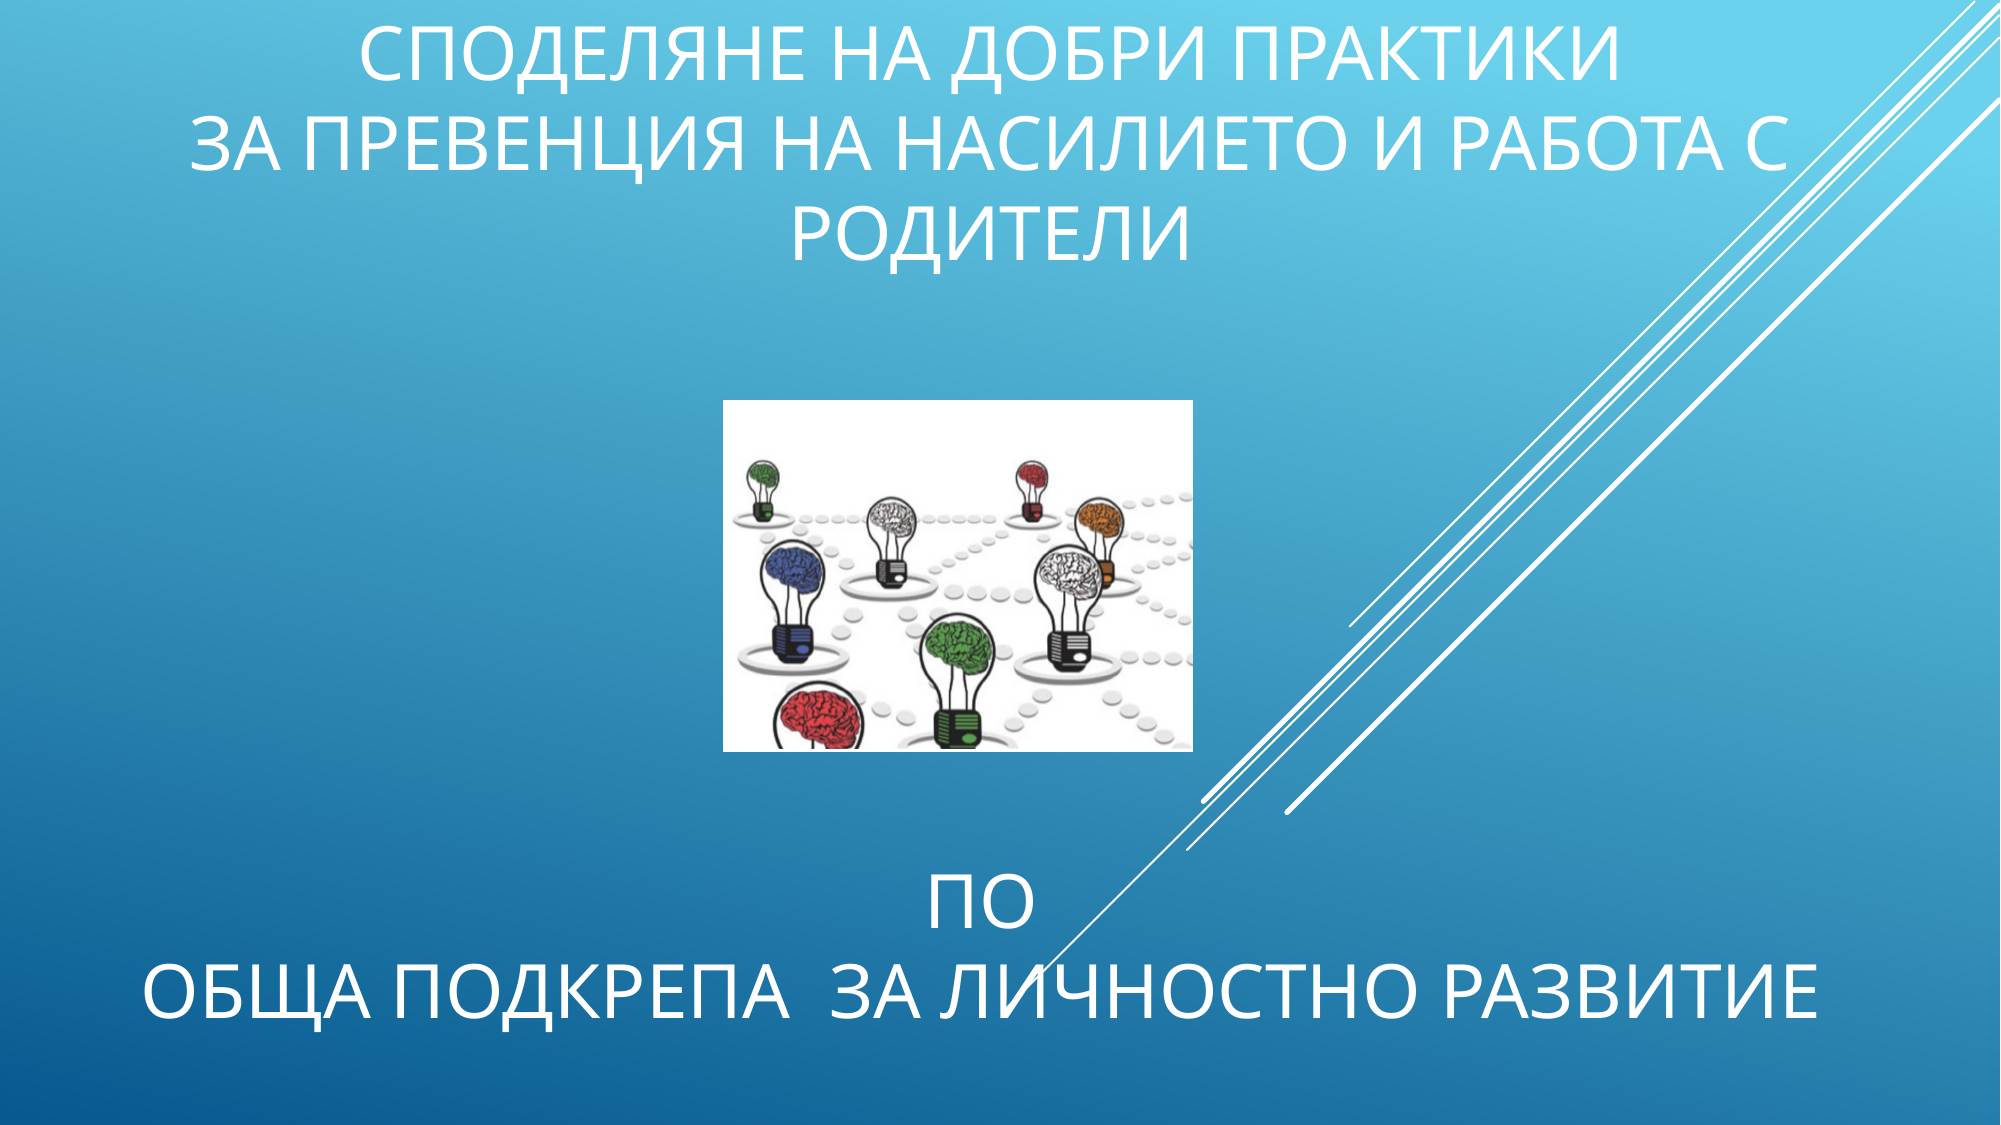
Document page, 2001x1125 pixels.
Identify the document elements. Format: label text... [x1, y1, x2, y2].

title СПОДЕЛЯНЕ НА ДОБРИ ПРАКТИКИ за превенция на насилието и работа с родители [0, 0, 1982, 374]
picture [723, 399, 1193, 753]
subtitle ПО ОБЩА ПОДКРЕПА ЗА ЛИЧНОСТНО РАЗВИТИЕ [66, 845, 1897, 1109]
